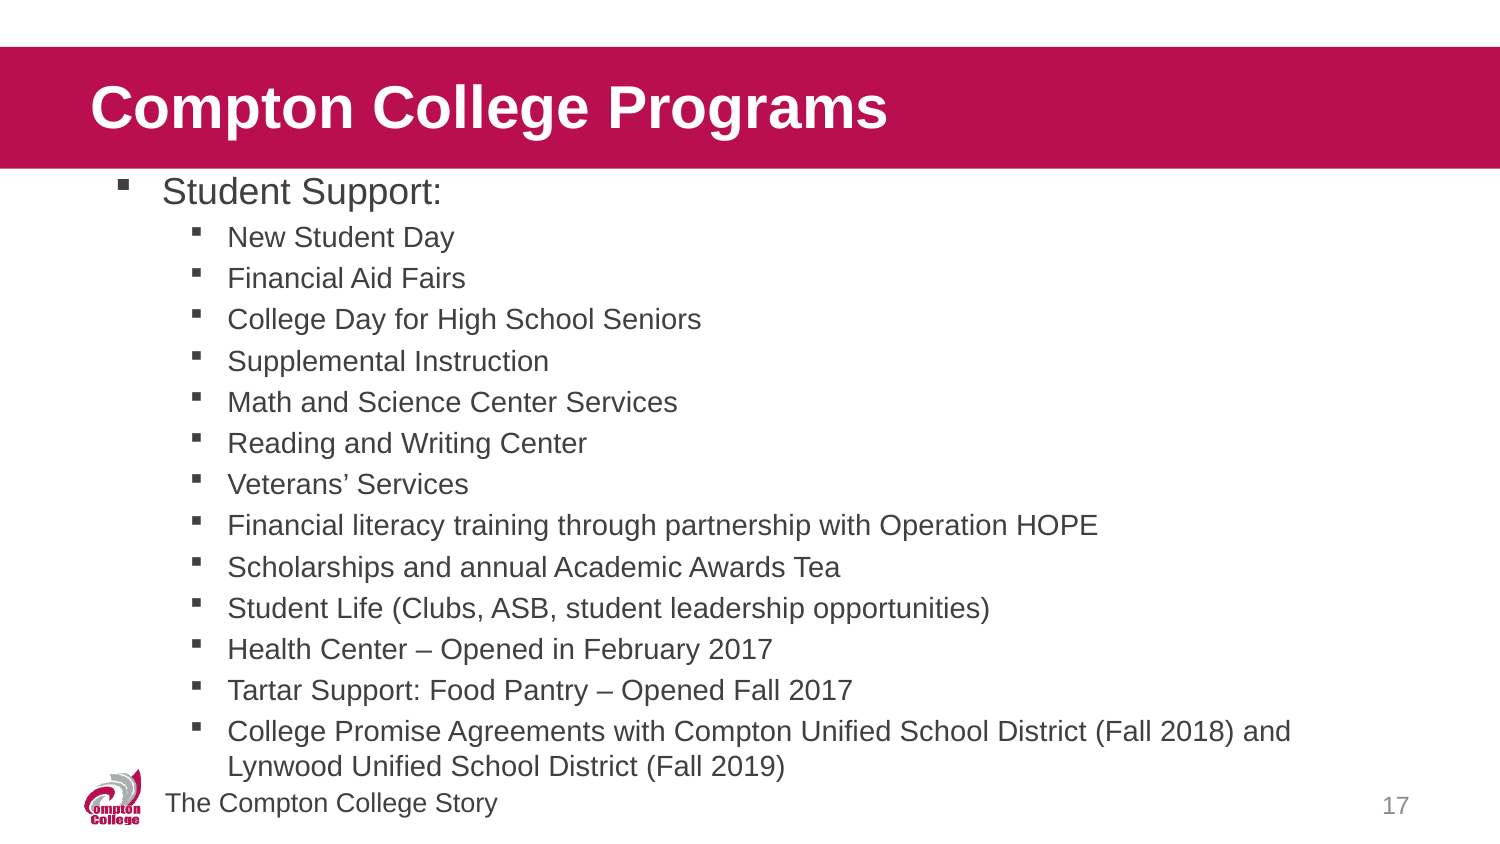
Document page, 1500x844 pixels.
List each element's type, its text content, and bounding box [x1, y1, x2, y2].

picture [84, 768, 141, 825]
title Compton College Programs [75, 33, 1500, 175]
list Student Support: New Student Day Financial Aid Fairs College Day for High School Seniors Supplemental Instruction Math and Science Center Services Reading and Writing Center Veterans’ Services Financial literacy training through partnership with Operation HOPE Scholarships and annual Academic Awards Tea Student Life (Clubs, ASB, student leadership opportunities) Health Center – Opened in February 2017 Tartar Support: Food Pantry – Opened Fall 2017 College Promise Agreements with Compton Unified School District (Fall 2018) and Lynwood Unified School District (Fall 2019) [99, 159, 1425, 235]
slide_number 17 [1074, 782, 1425, 827]
